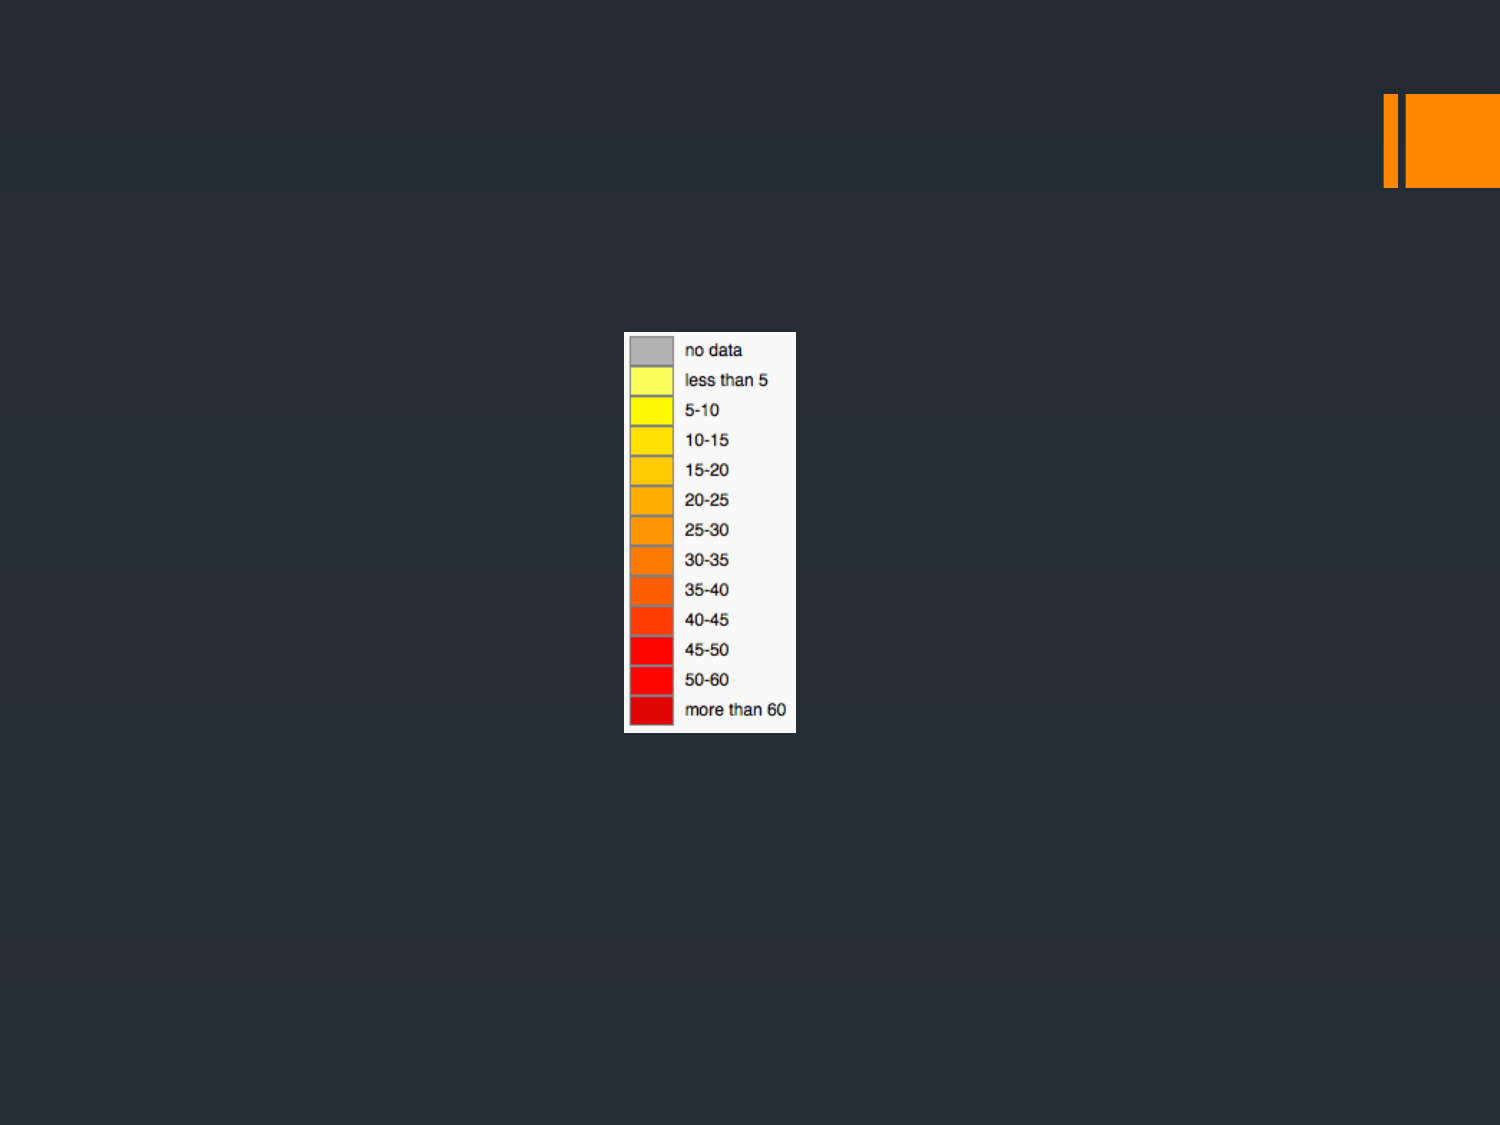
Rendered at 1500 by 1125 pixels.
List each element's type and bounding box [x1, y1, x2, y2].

picture [624, 331, 797, 733]
